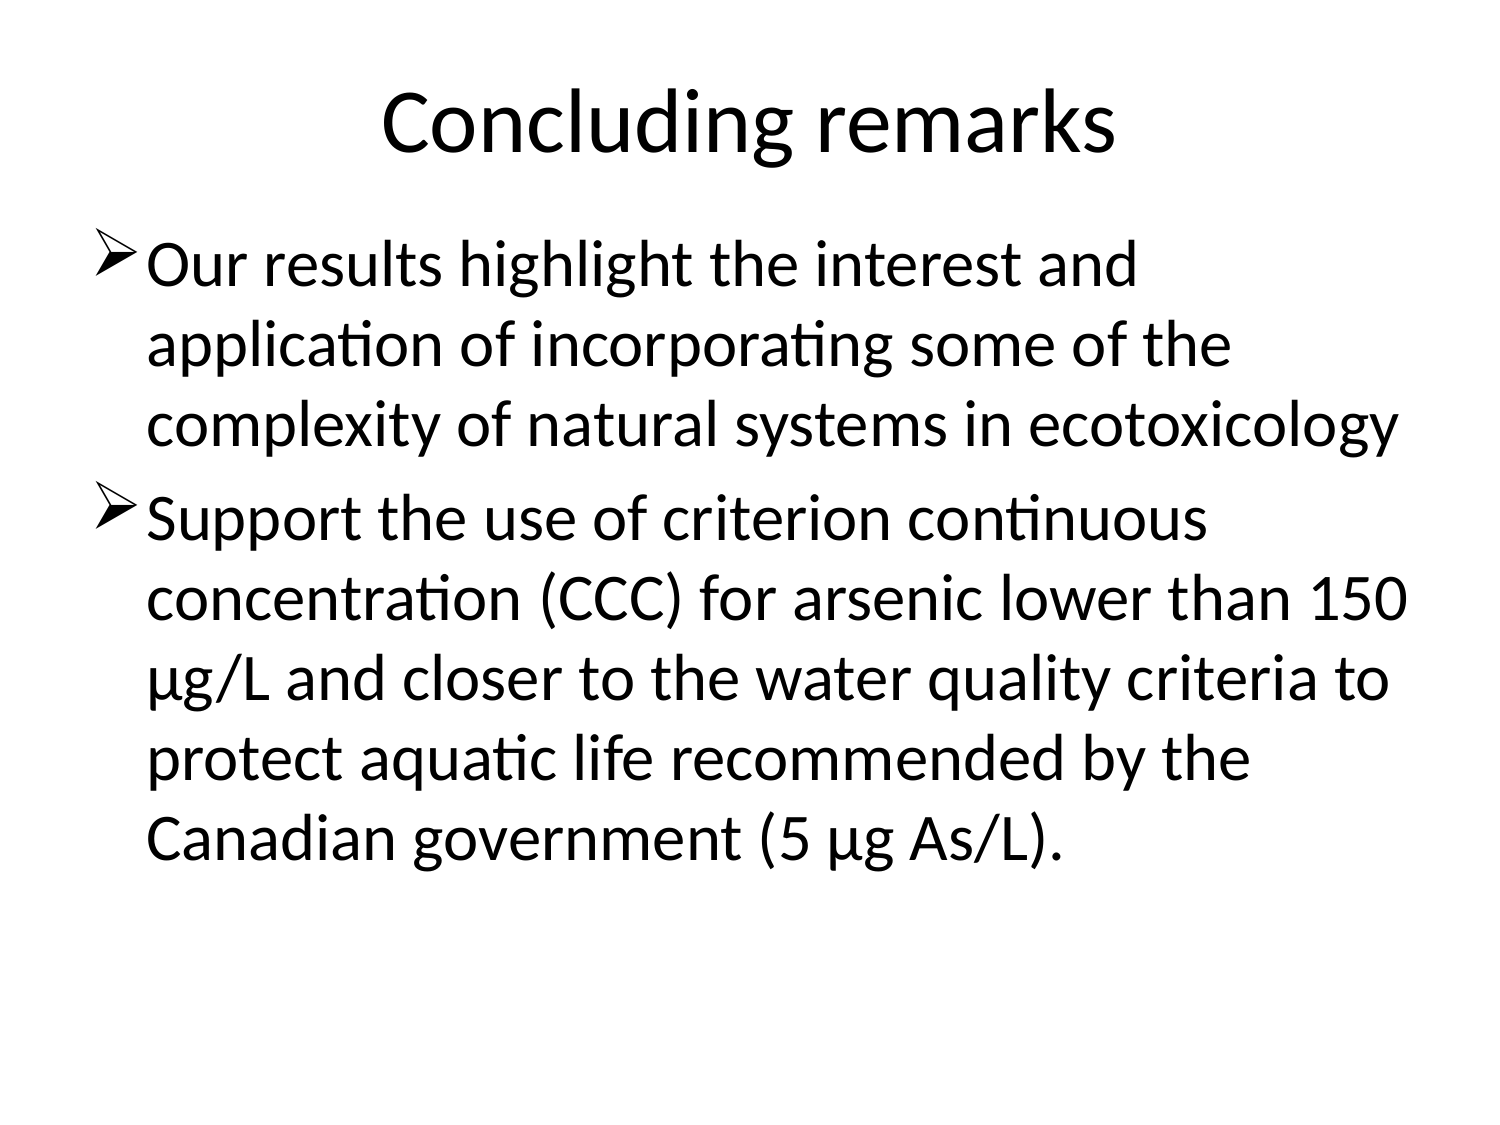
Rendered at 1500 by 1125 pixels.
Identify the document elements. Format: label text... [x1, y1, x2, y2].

title Concluding remarks [75, 45, 1425, 188]
list Our results highlight the interest and application of incorporating some of the complexity of natural systems in ecotoxicology Support the use of criterion continuous concentration (CCC) for arsenic lower than 150 μg/L and closer to the water quality criteria to protect aquatic life recommended by the Canadian government (5 μg As/L). [75, 212, 1425, 1005]
